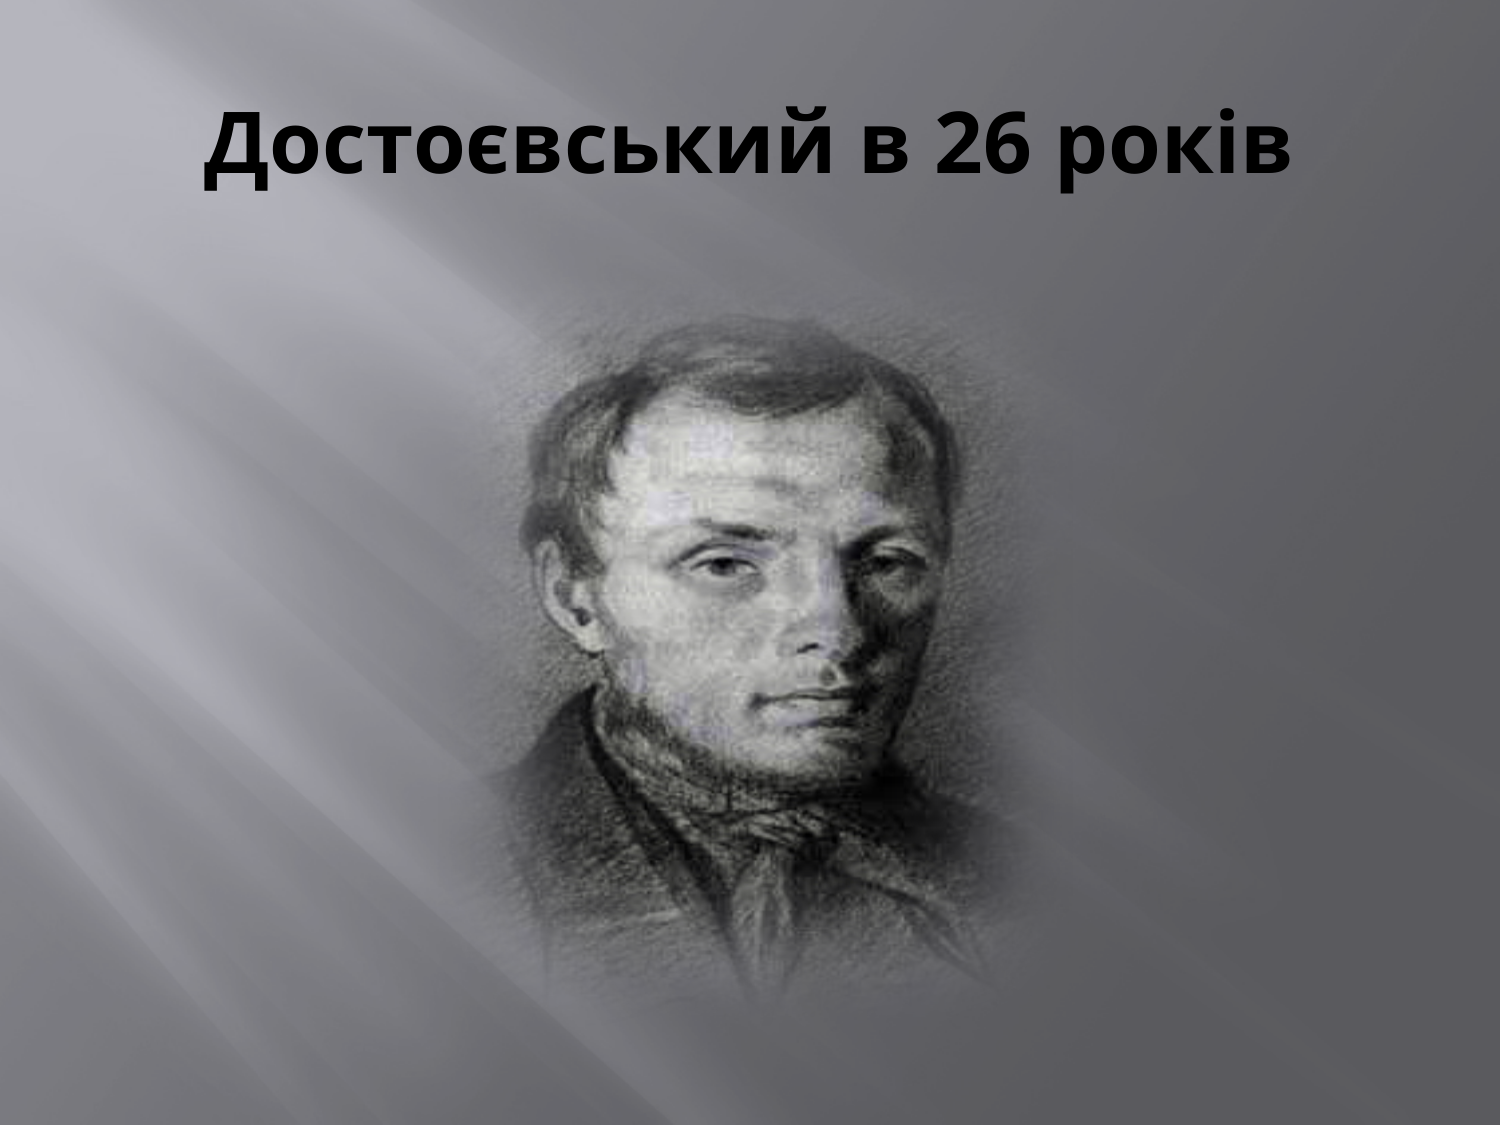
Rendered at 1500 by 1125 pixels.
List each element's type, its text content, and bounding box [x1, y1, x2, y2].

title Достоєвський в 26 років [75, 45, 1425, 233]
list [433, 257, 1079, 1032]
